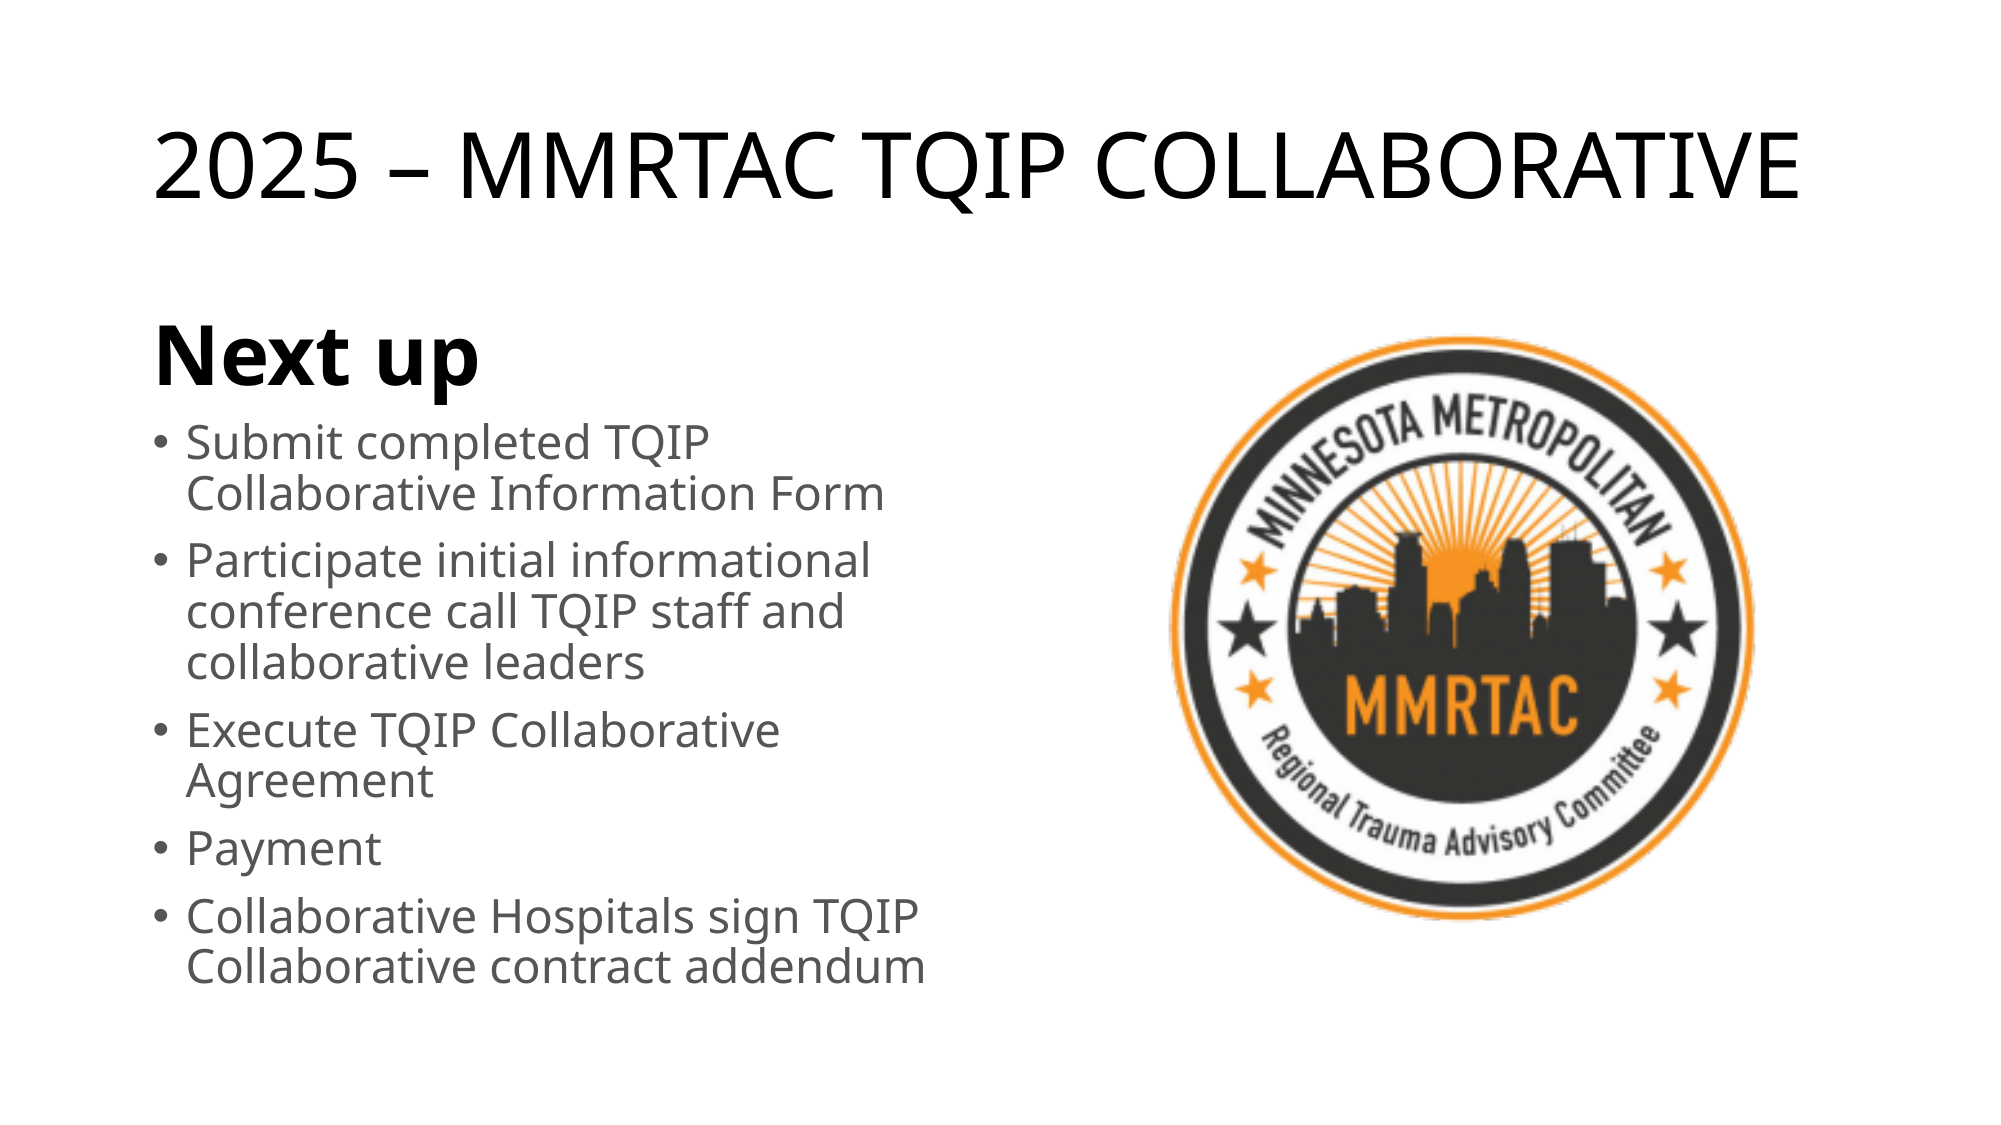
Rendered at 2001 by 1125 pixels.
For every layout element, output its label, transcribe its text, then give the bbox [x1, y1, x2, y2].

list Submit completed TQIP Collaborative Information Form Participate initial informational conference call TQIP staff and collaborative leaders Execute TQIP Collaborative Agreement Payment Collaborative Hospitals sign TQIP Collaborative contract addendum [137, 410, 984, 1016]
title 2025 – MMRTAC TQIP COLLABORATIVE [137, 59, 1863, 278]
list Next up [137, 275, 984, 410]
picture [1133, 304, 1794, 950]
